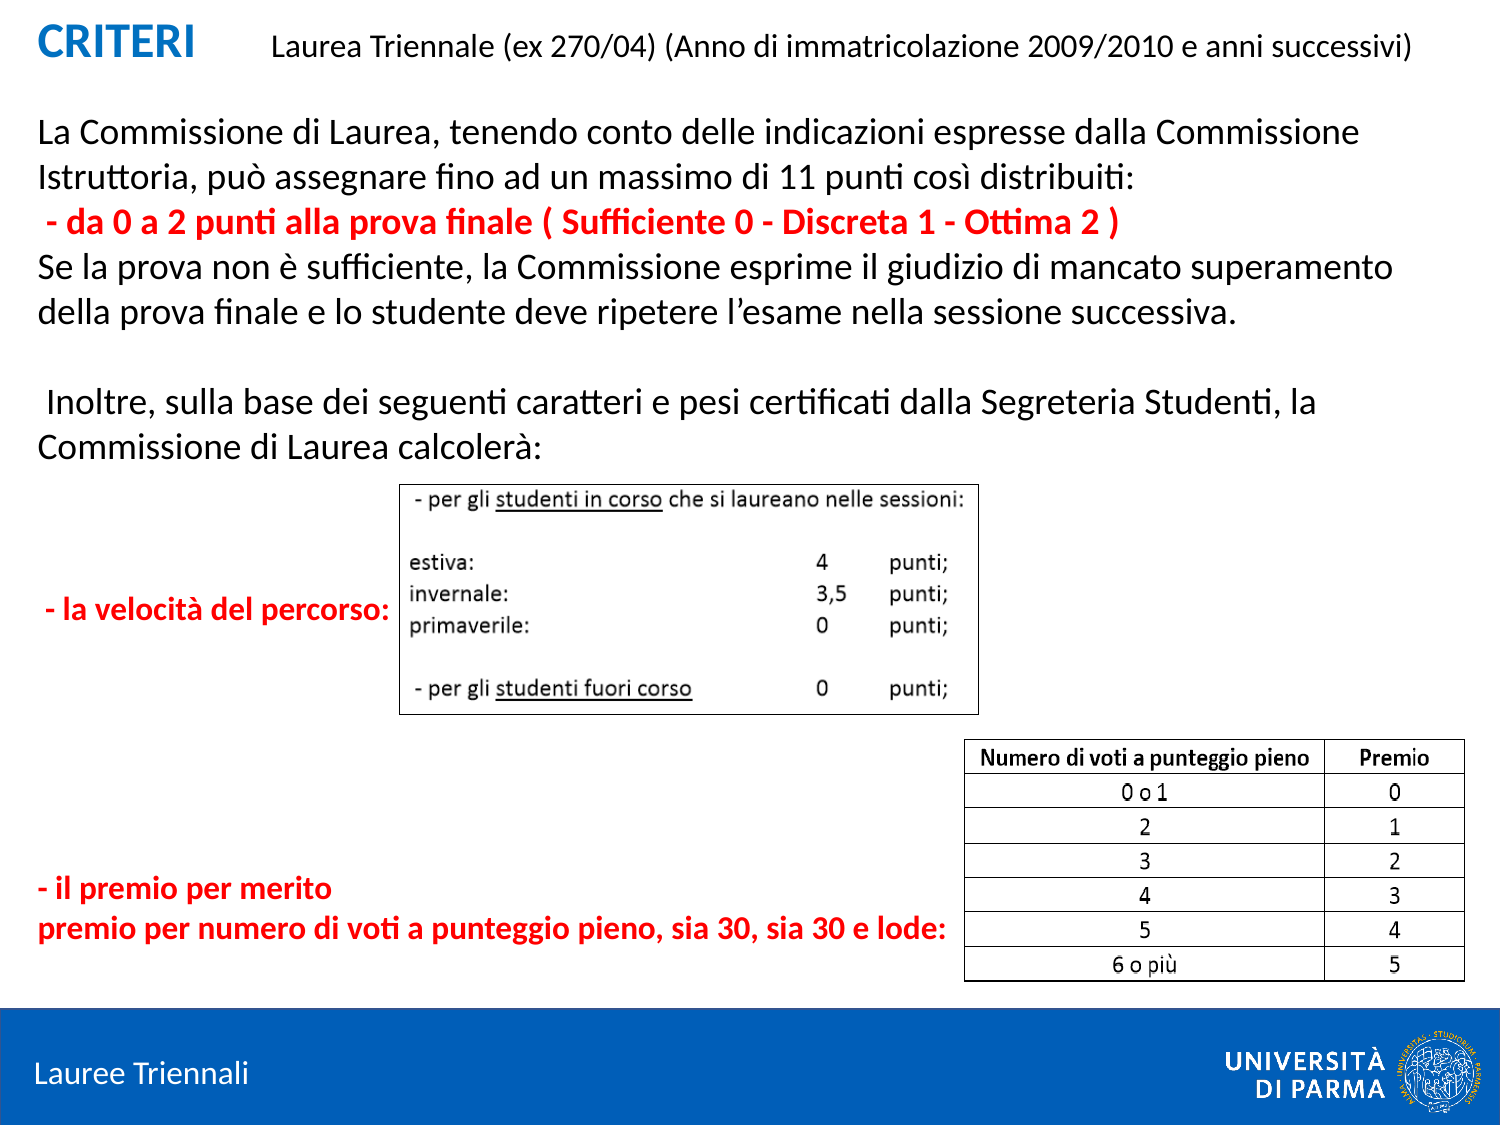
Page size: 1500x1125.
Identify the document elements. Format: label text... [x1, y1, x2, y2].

text_box Lauree Triennali [19, 1043, 678, 1099]
text_box [0, 1008, 1500, 1125]
picture [953, 726, 1481, 998]
text_box CRITERI Laurea Triennale (ex 270/04) (Anno di immatricolazione 2009/2010 e anni successivi) La Commissione di Laurea, tenendo conto delle indicazioni espresse dalla Commissione Istruttoria, può assegnare fino ad un massimo di 11 punti così distribuiti: - da 0 a 2 punti alla prova finale ( Sufficiente 0 - Discreta 1 - Ottima 2 ) Se la prova non è sufficiente, la Commissione esprime il giudizio di mancato superamento della prova finale e lo studente deve ripetere l’esame nella sessione successiva. Inoltre, sulla base dei seguenti caratteri e pesi certificati dalla Segreteria Studenti, la Commissione di Laurea calcolerà: - la velocità del percorso: - il premio per merito premio per numero di voti a punteggio pieno, sia 30, sia 30 e lode: [22, 0, 1439, 954]
picture [399, 484, 979, 715]
picture [1226, 1031, 1481, 1113]
